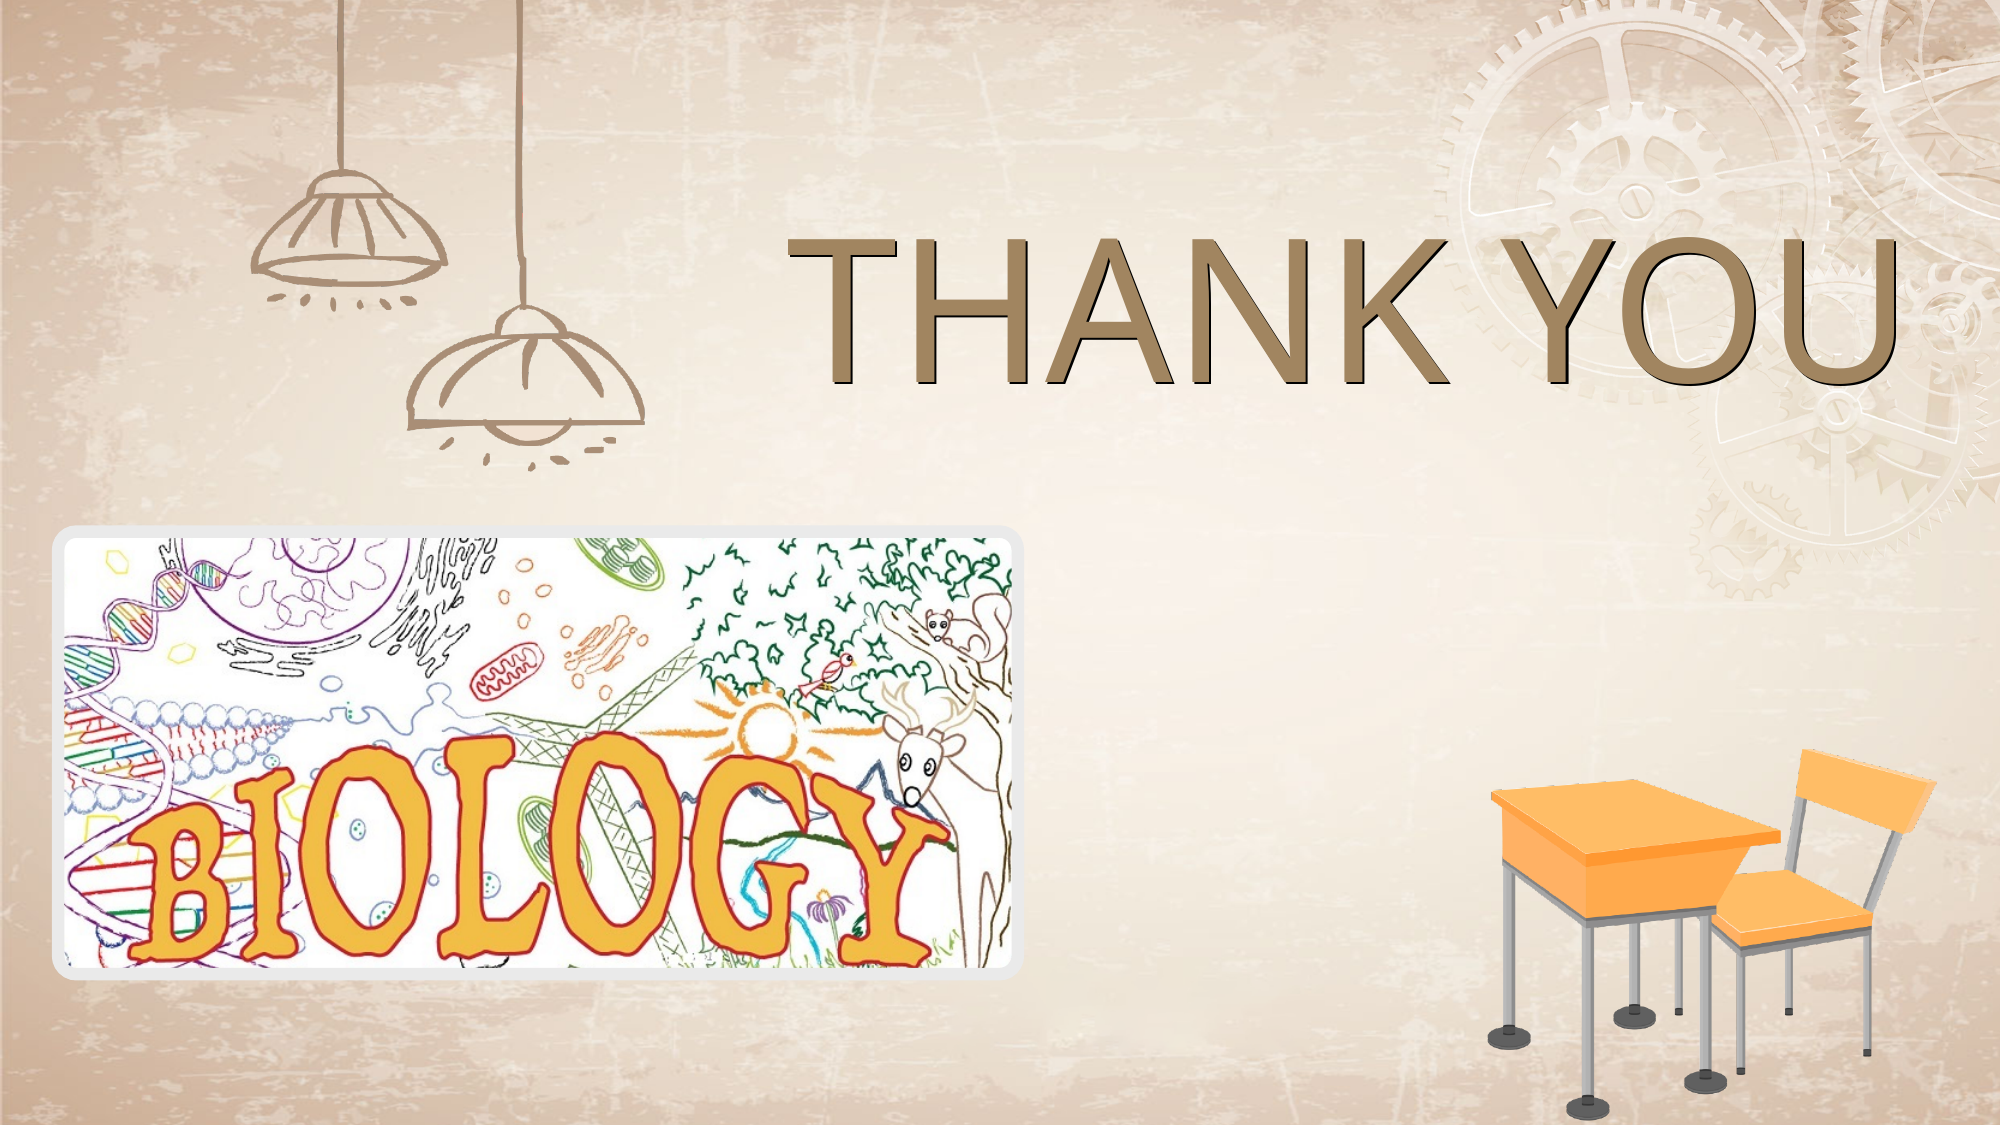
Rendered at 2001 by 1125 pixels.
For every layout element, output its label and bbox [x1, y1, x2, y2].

text_box [735, 174, 1967, 435]
picture [0, 0, 2000, 1125]
